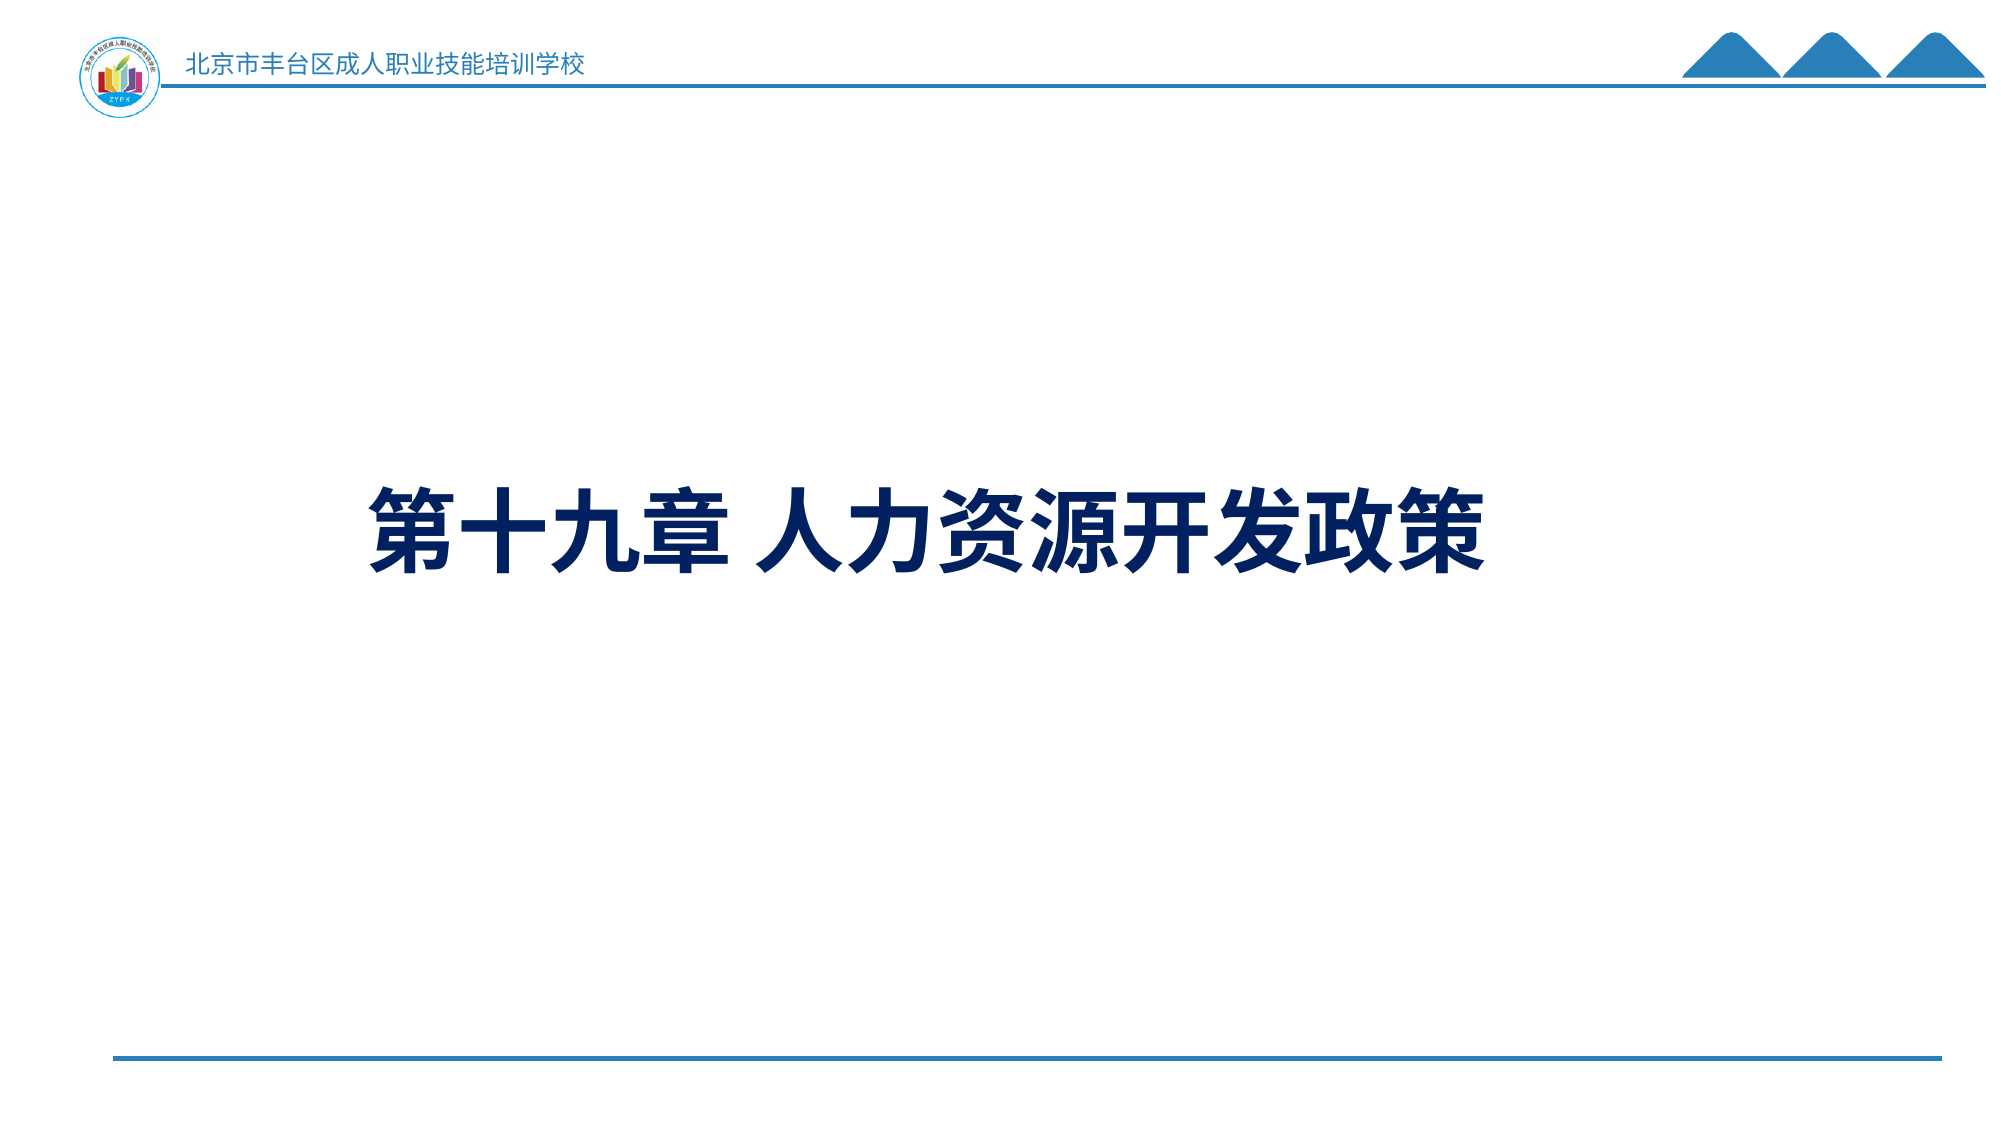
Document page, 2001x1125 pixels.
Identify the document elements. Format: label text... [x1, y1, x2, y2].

text_box [1679, 31, 1782, 79]
text_box [1780, 31, 1884, 79]
text_box 北京市丰台区成人职业技能培训学校 [170, 40, 632, 85]
text_box [1883, 31, 1987, 79]
picture [79, 36, 161, 118]
text_box 第十九章 人力资源开发政策 [350, 466, 1608, 592]
